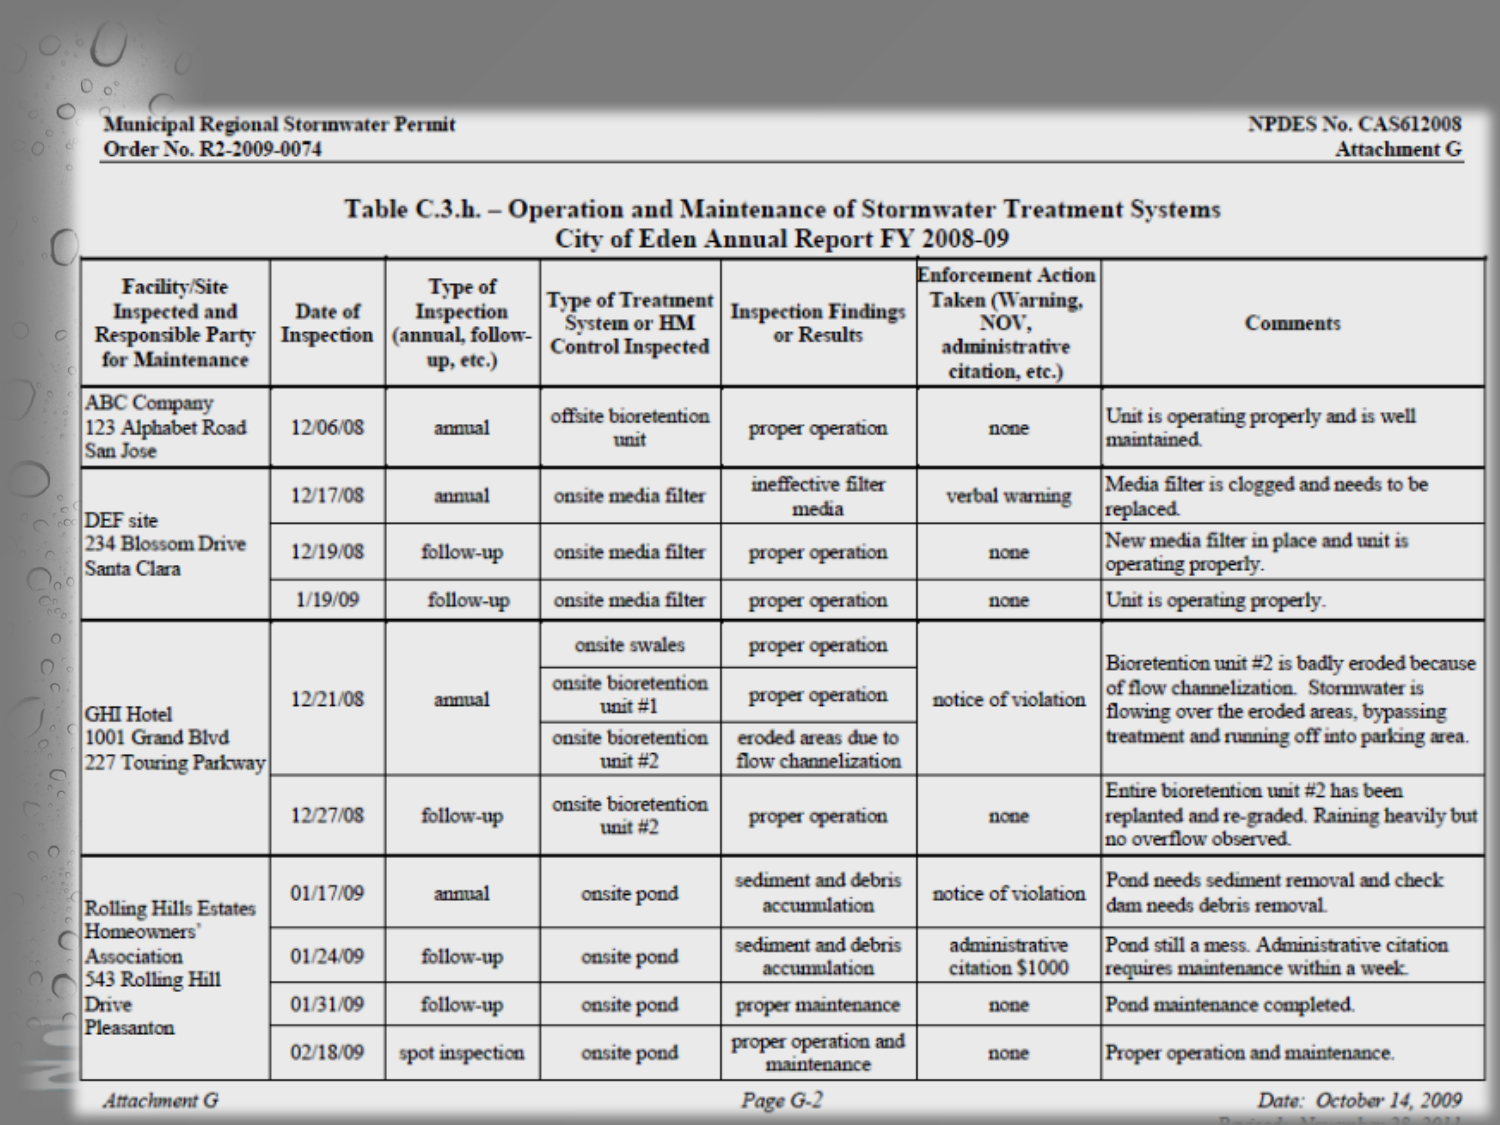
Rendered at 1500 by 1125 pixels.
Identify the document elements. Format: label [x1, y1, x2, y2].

picture [62, 100, 1500, 1125]
